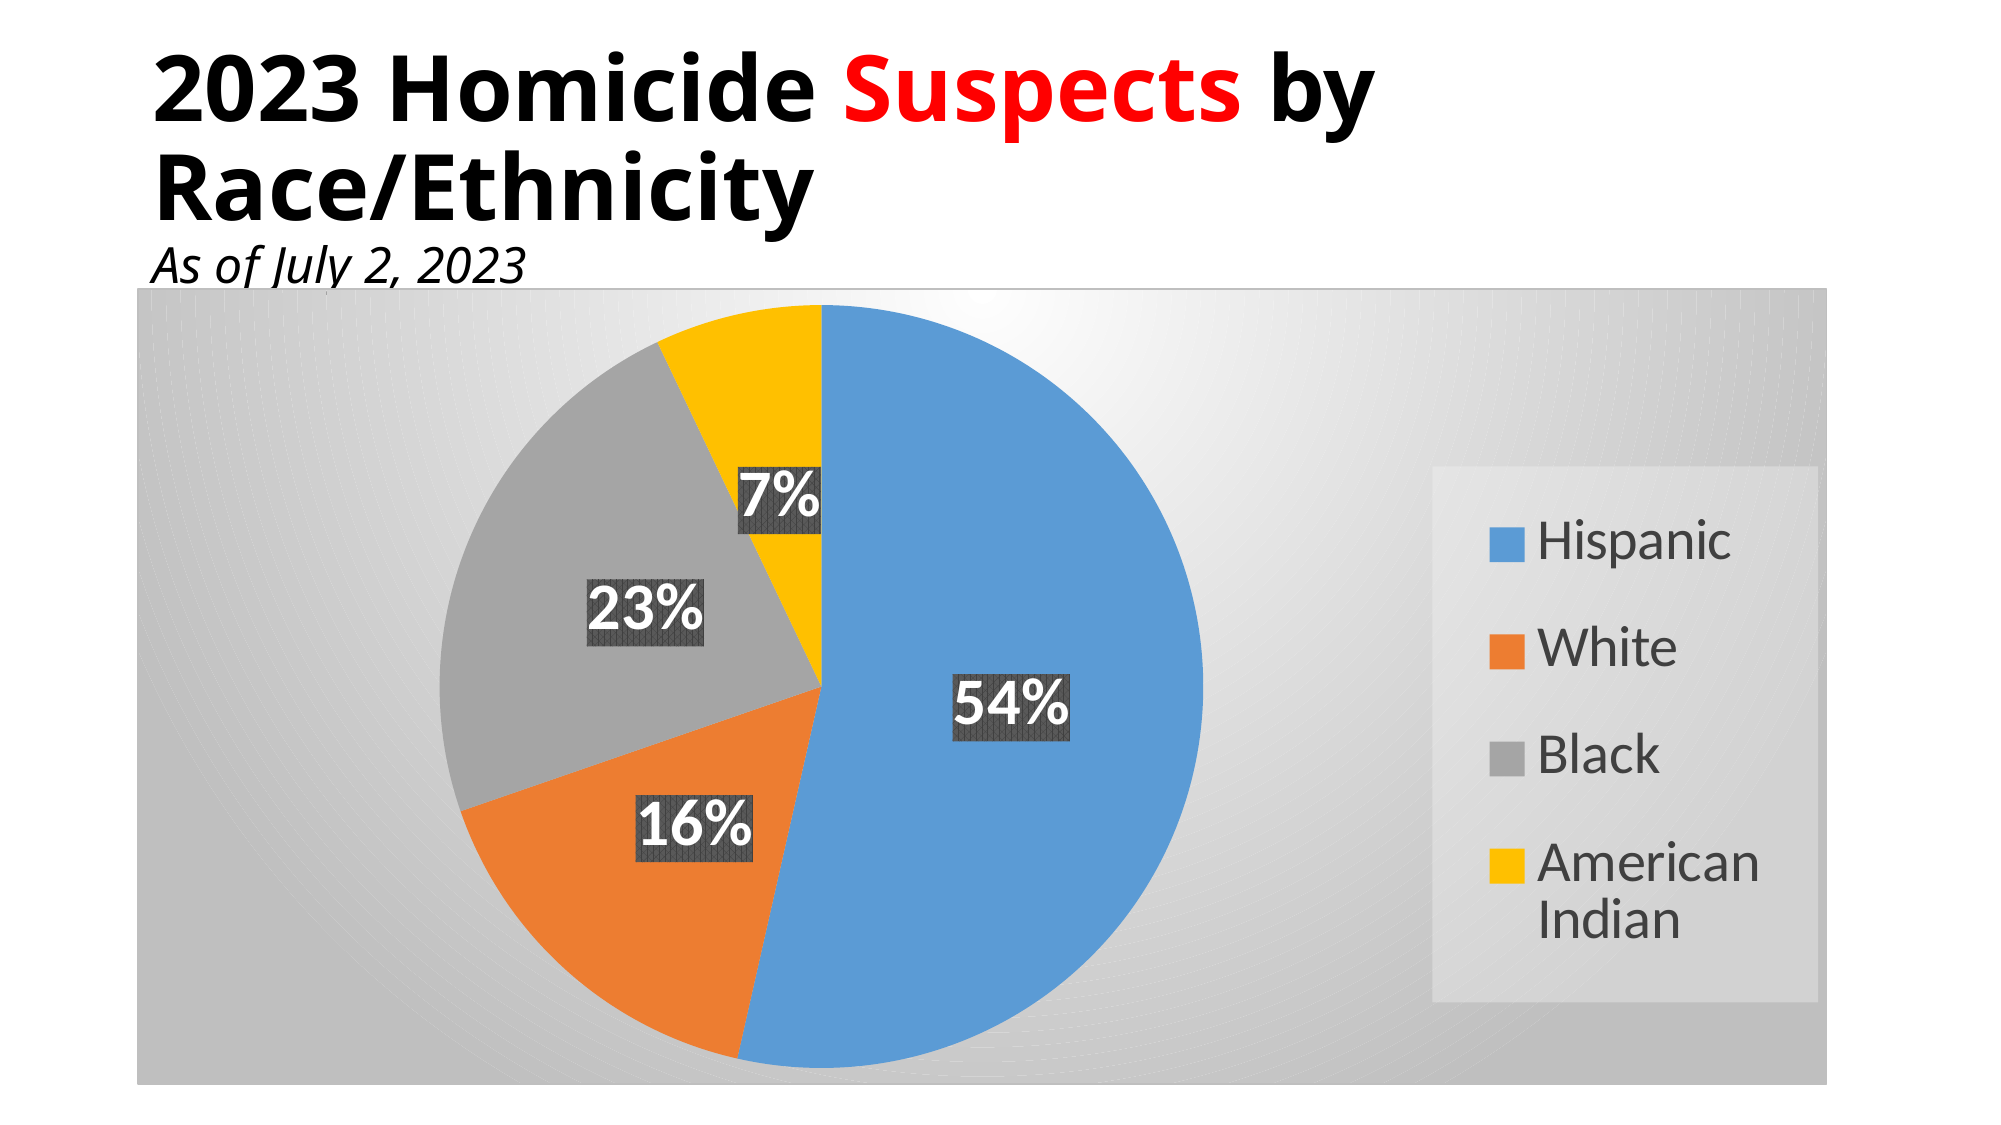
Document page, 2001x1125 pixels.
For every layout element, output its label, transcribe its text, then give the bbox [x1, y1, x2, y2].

title 2023 Homicide Suspects by Race/Ethnicity As of July 2, 2023 [137, 59, 1863, 278]
chart [137, 288, 1828, 1085]
